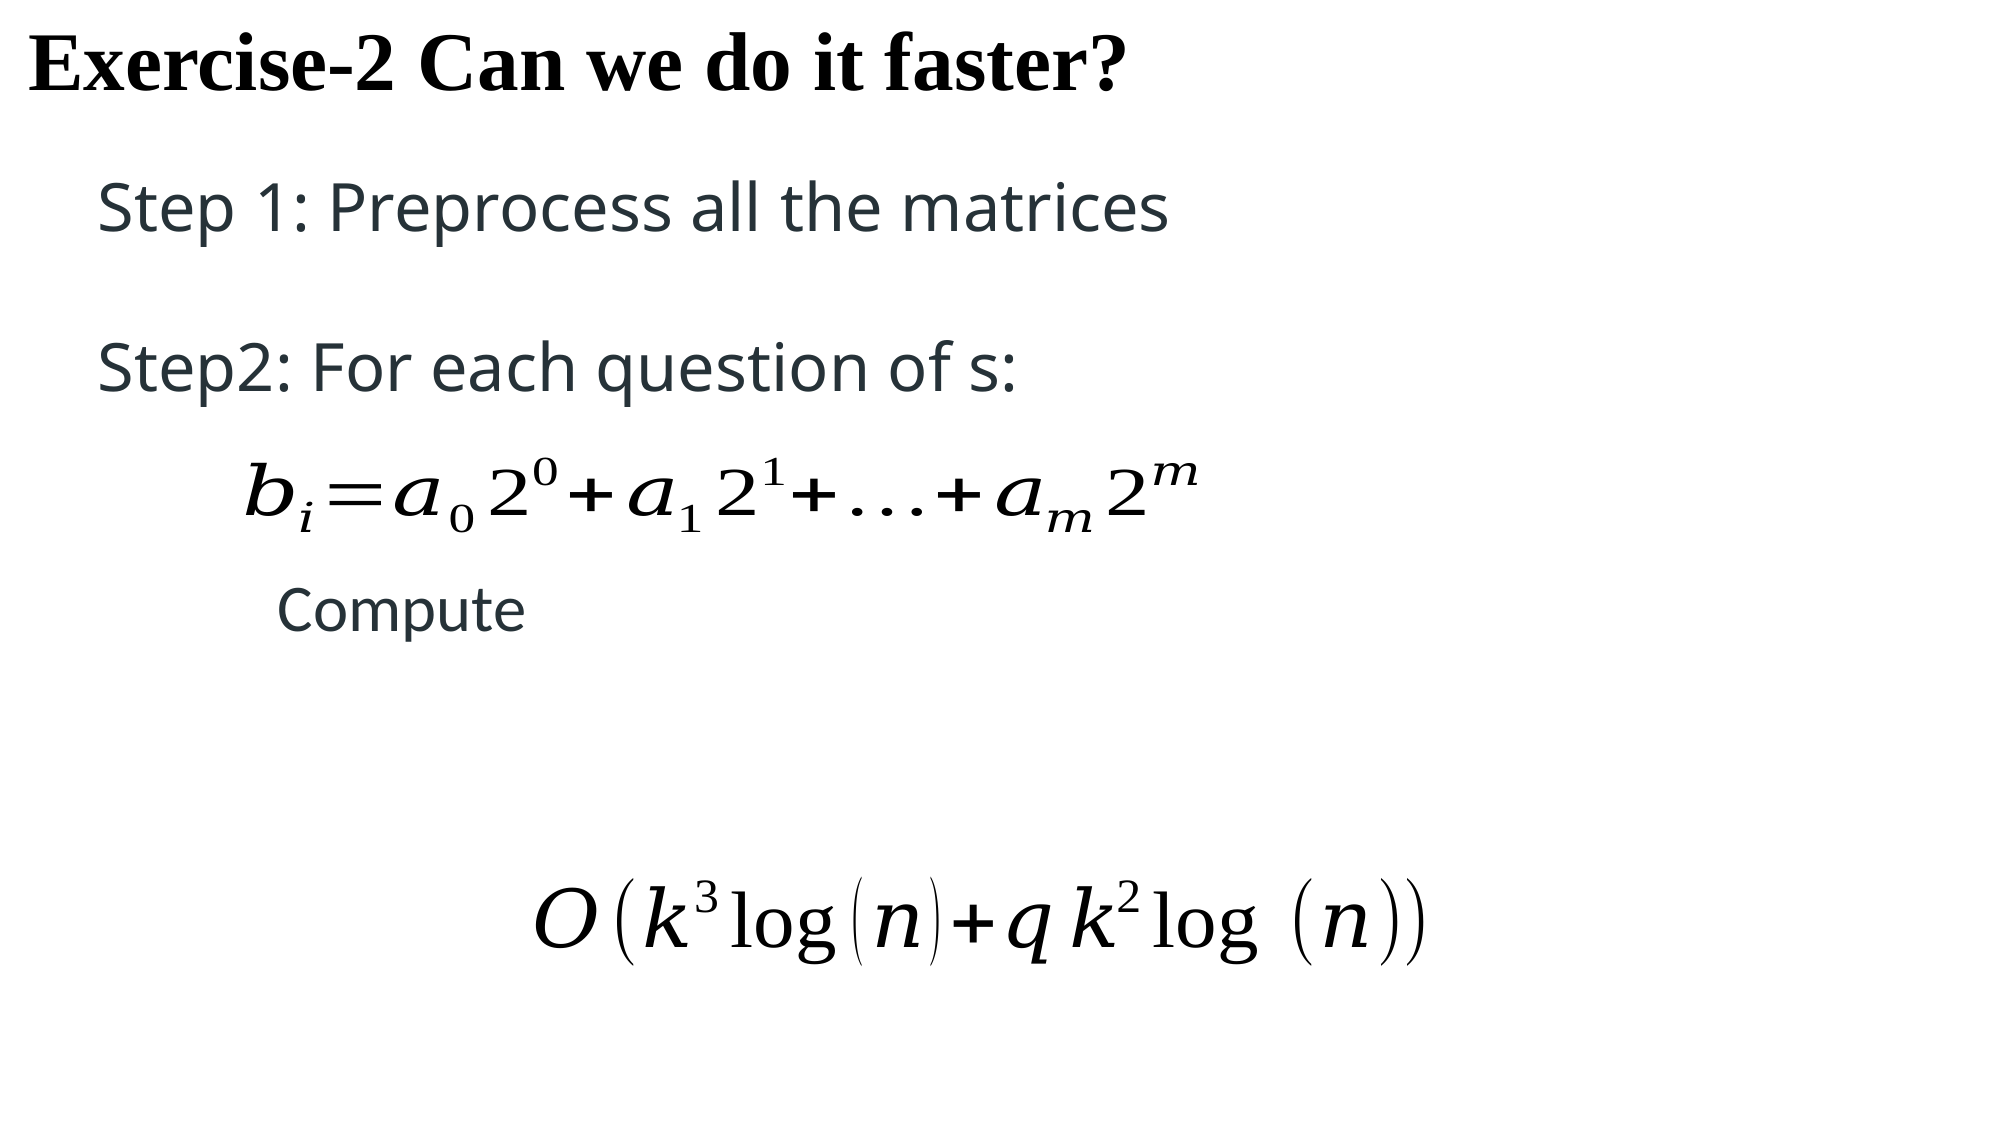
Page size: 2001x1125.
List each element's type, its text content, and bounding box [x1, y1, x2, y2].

text_box Exercise-2 Can we do it faster? [13, 0, 1146, 115]
